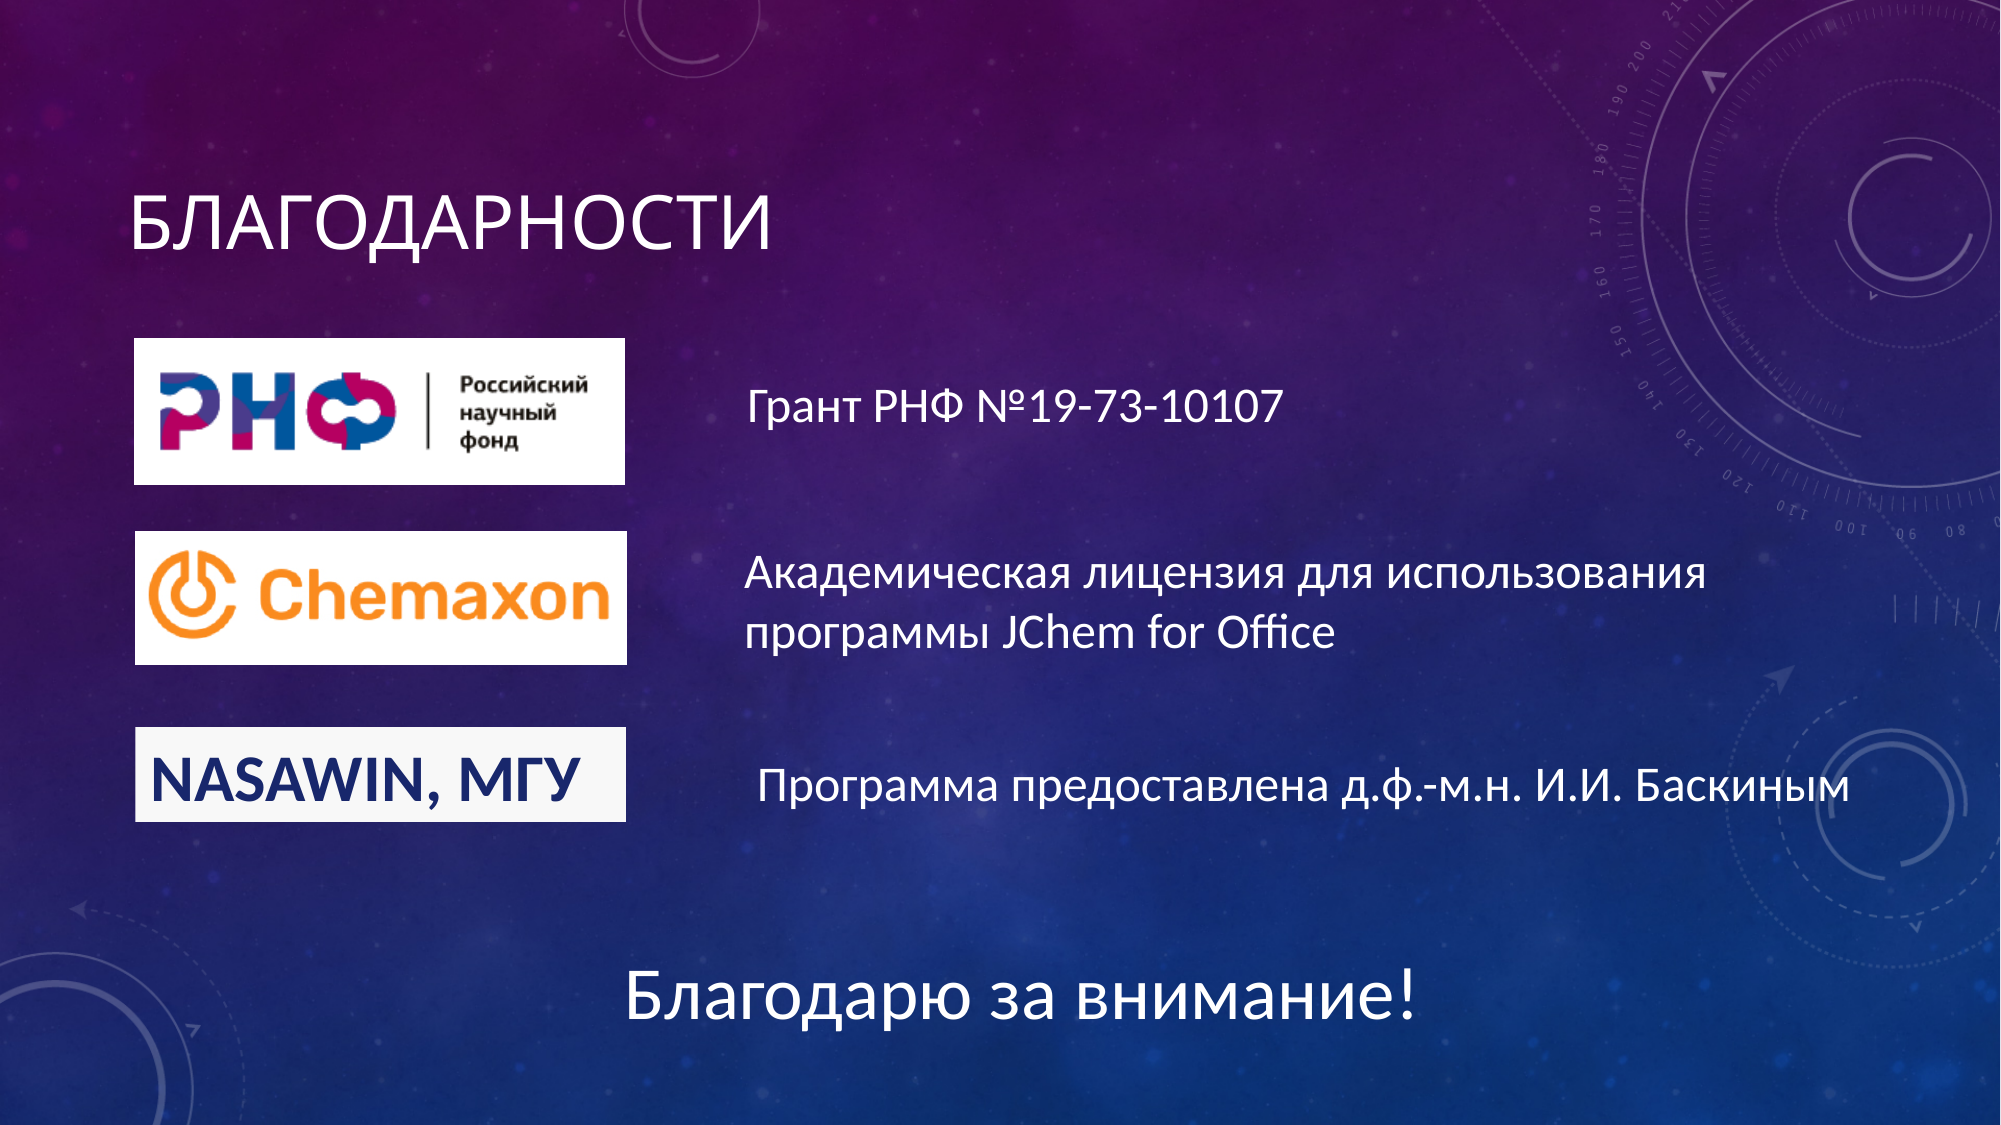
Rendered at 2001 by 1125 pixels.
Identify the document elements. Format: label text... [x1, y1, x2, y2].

text_box Грант РНФ №19-73-10107 [732, 365, 1300, 440]
title благодарности [112, 99, 1775, 339]
text_box Академическая лицензия для использования программы JСhem for Office [729, 531, 1865, 667]
picture [0, 0, 2001, 1125]
text_box NASAWIN, МГУ [135, 727, 626, 822]
text_box Программа предоставлена д.ф.-м.н. И.И. Баскиным [742, 743, 1867, 819]
text_box Благодарю за внимание! [609, 937, 1436, 1043]
